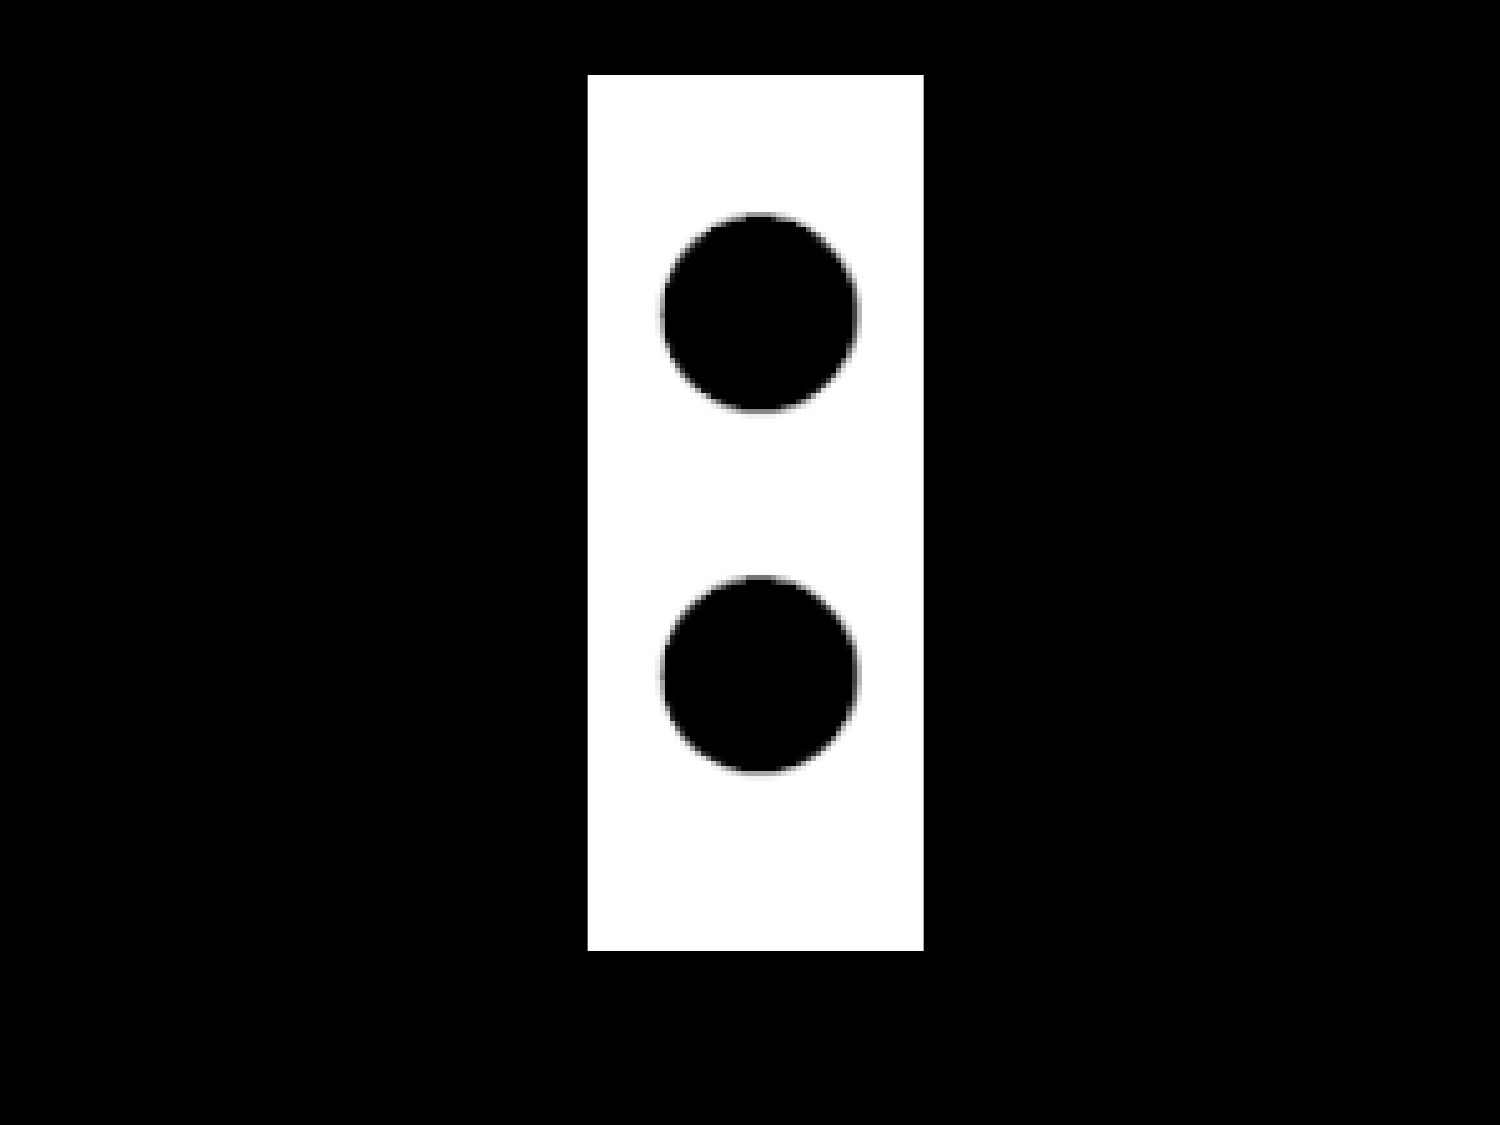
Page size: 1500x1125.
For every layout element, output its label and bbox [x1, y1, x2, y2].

picture [317, 344, 1194, 682]
